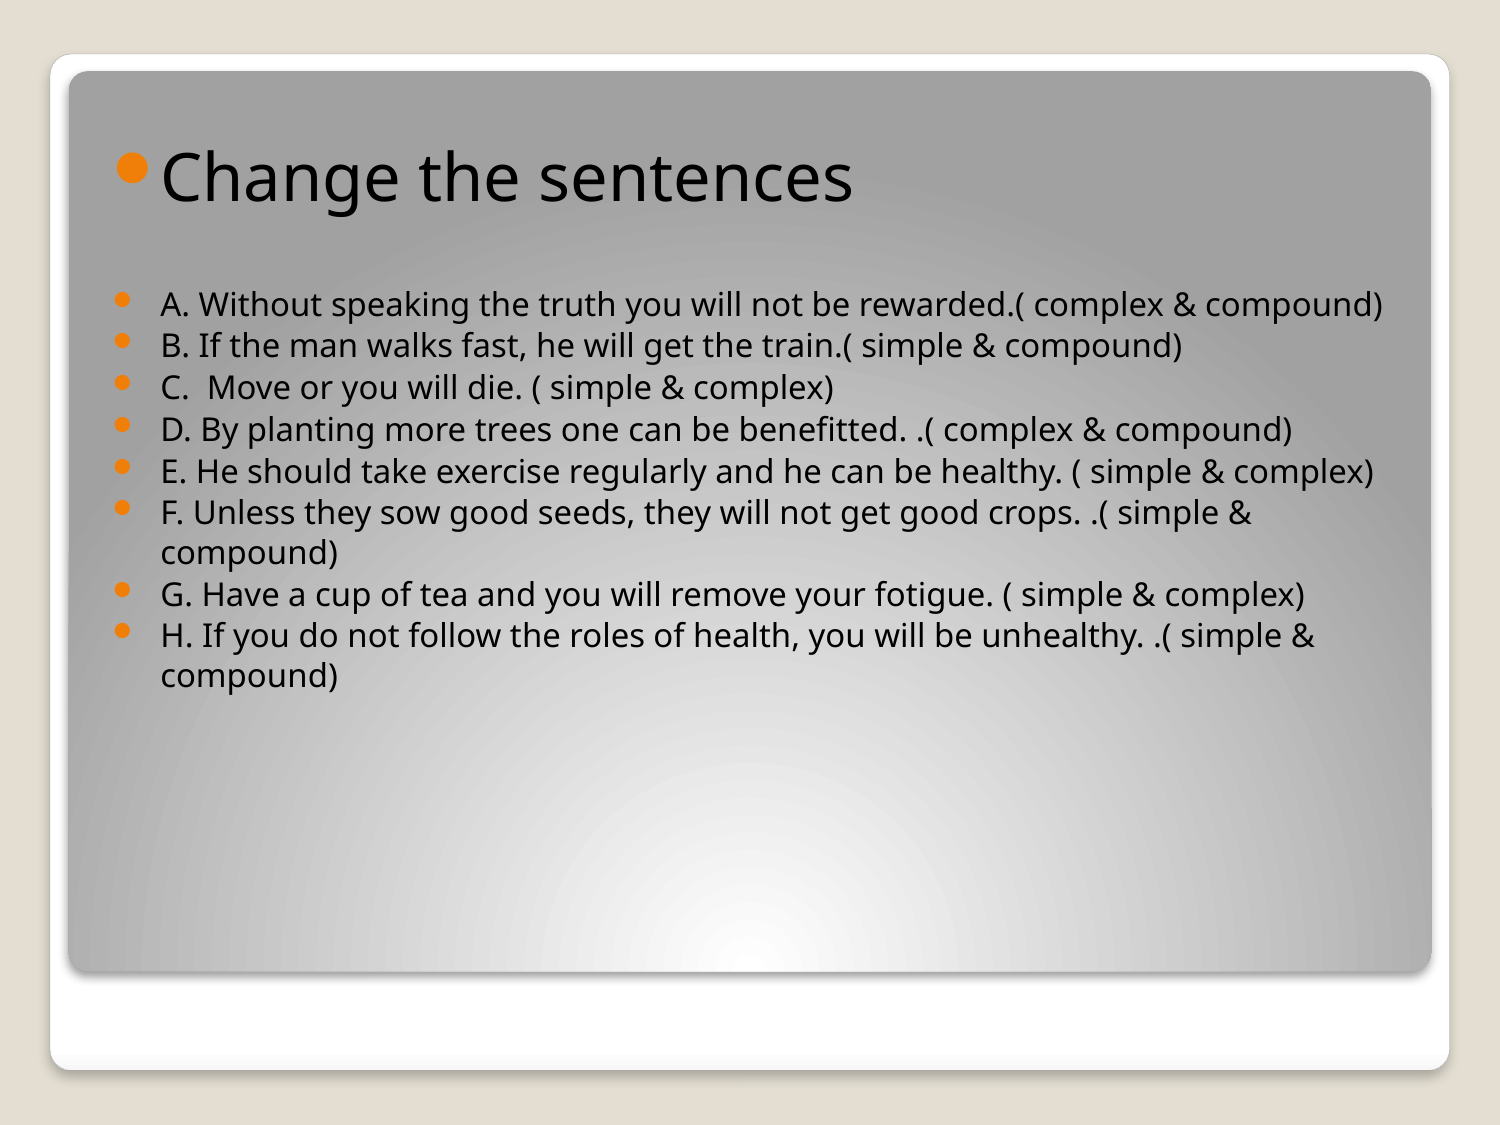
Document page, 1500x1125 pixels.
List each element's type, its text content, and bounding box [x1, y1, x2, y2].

list Change the sentences A. Without speaking the truth you will not be rewarded.( complex & compound) B. If the man walks fast, he will get the train.( simple & compound) C. Move or you will die. ( simple & complex) D. By planting more trees one can be benefitted. .( complex & compound) E. He should take exercise regularly and he can be healthy. ( simple & complex) F. Unless they sow good seeds, they will not get good crops. .( simple & compound) G. Have a cup of tea and you will remove your fotigue. ( simple & complex) H. If you do not follow the roles of health, you will be unhealthy. .( simple & compound) [82, 86, 1425, 774]
